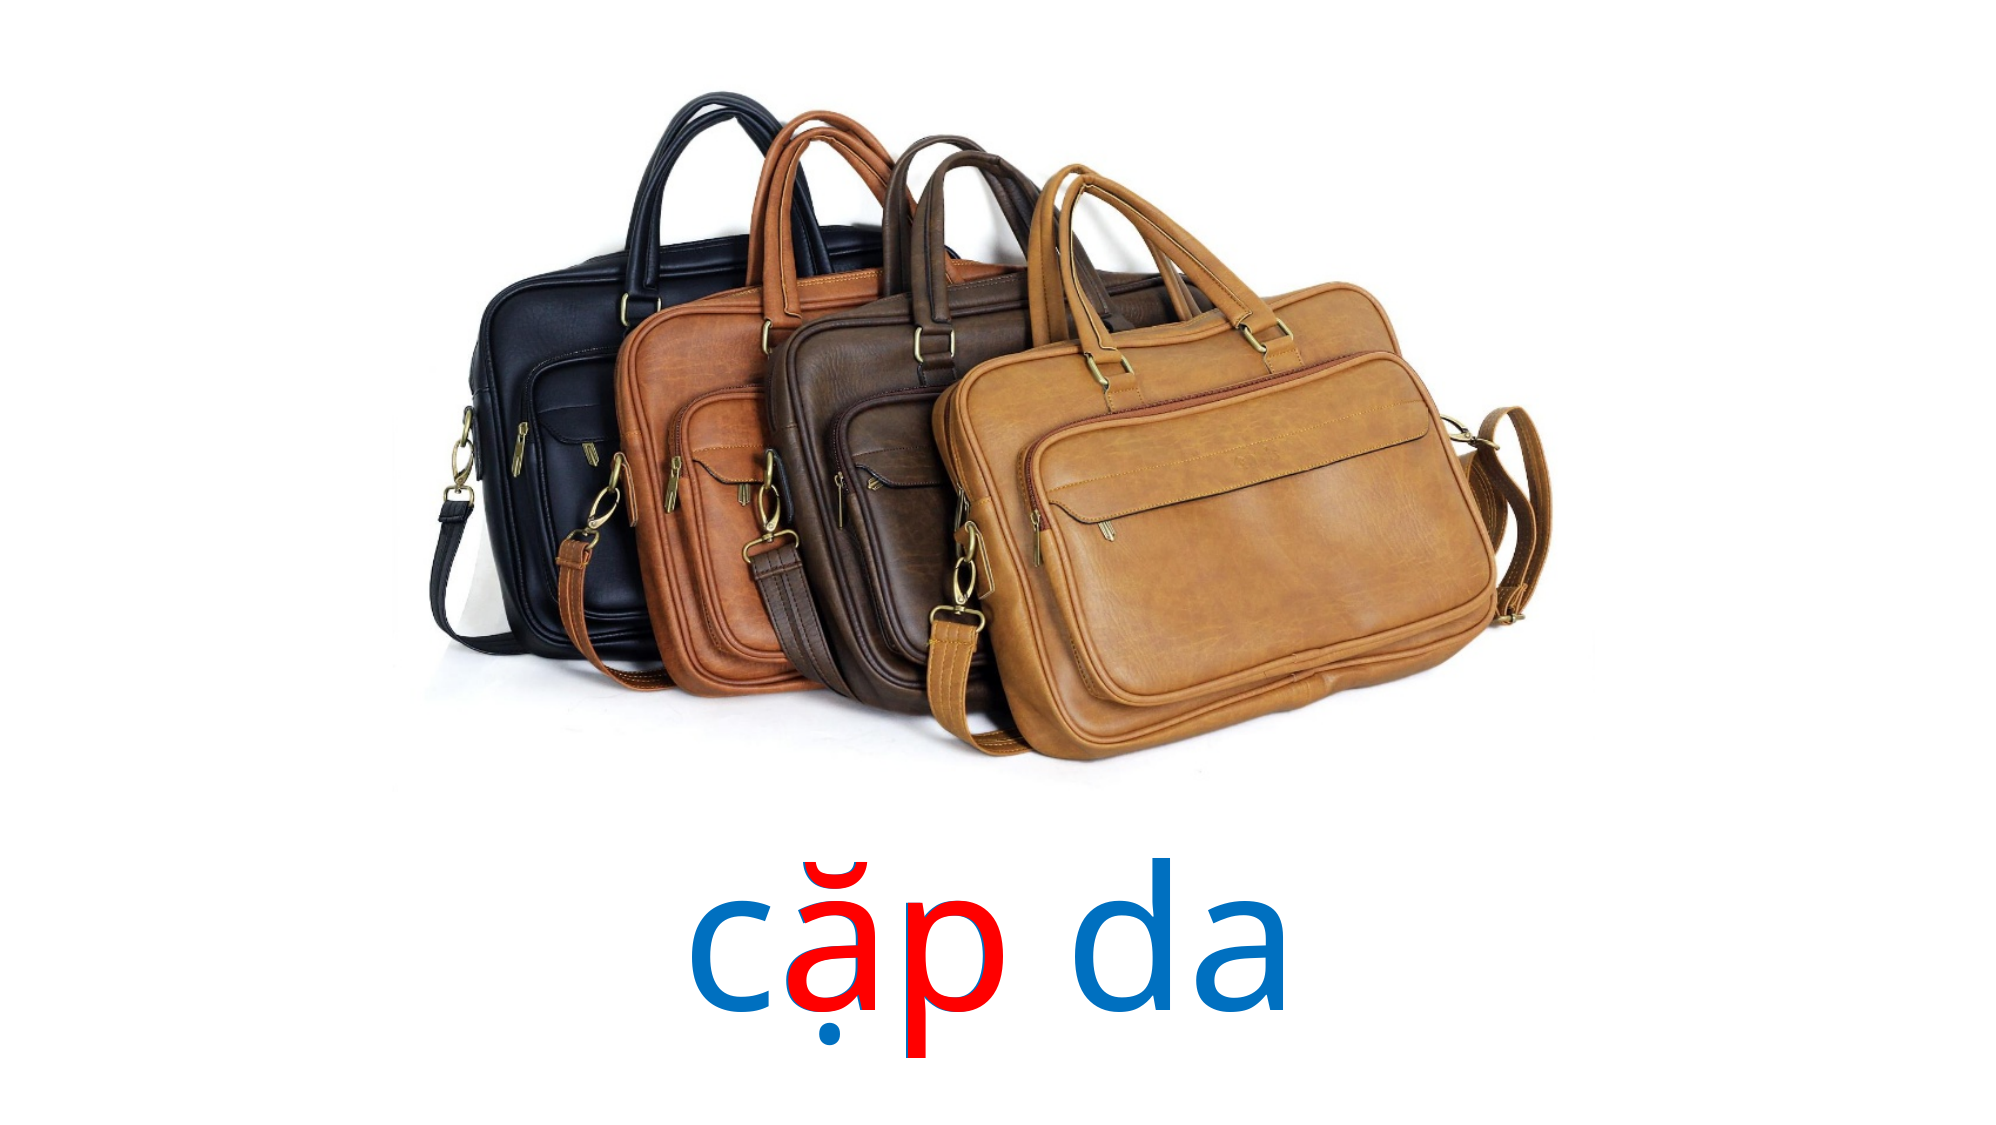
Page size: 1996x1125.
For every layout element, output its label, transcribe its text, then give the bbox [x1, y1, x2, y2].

text_box cặp da [1060, 892, 1398, 1000]
text_box ăp [735, 892, 1060, 1000]
text_box cặp da [584, 892, 735, 1000]
picture [392, 20, 1596, 793]
